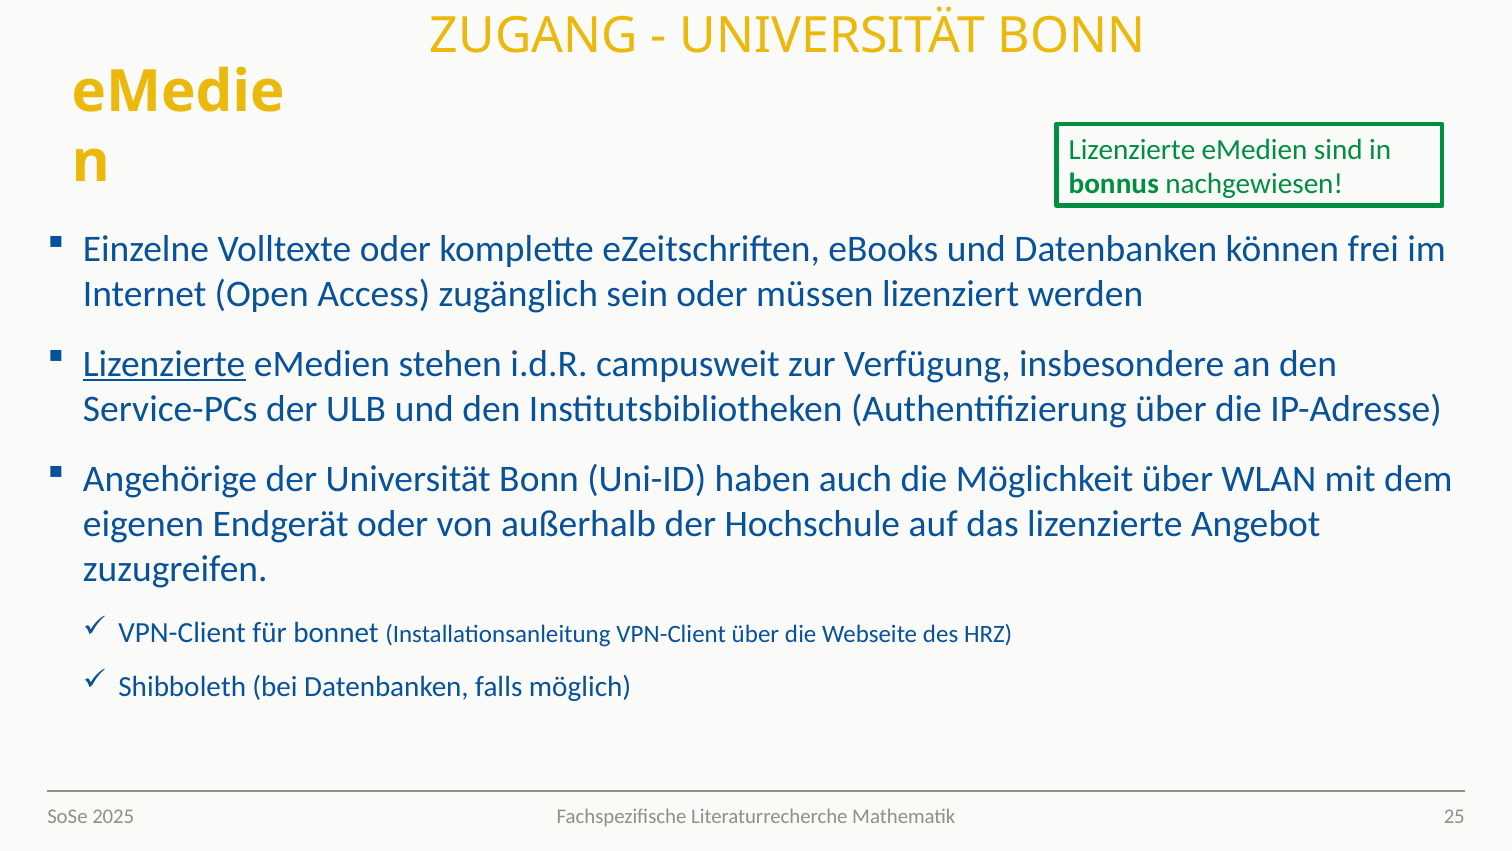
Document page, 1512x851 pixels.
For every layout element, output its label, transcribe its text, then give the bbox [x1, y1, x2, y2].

text_box Lizenzierte eMedien sind in bonnus nachgewiesen! [1056, 124, 1443, 206]
title Zugang - Universität Bonn [188, 17, 1158, 172]
slide_number SoSe 2025 [47, 791, 189, 839]
list Einzelne Volltexte oder komplette eZeitschriften, eBooks und Datenbanken können frei im Internet (Open Access) zugänglich sein oder müssen lizenziert werden Lizenzierte eMedien stehen i.d.R. campusweit zur Verfügung, insbesondere an den Service-PCs der ULB und den Institutsbibliotheken (Authentifizierung über die IP-Adresse) Angehörige der Universität Bonn (Uni-ID) haben auch die Möglichkeit über WLAN mit dem eigenen Endgerät oder von außerhalb der Hochschule auf das lizenzierte Angebot zuzugreifen. VPN-Client für bonnet (Installationsanleitung VPN-Client über die Webseite des HRZ) Shibboleth (bei Datenbanken, falls möglich) [47, 223, 1465, 768]
footer Fachspezifische Literaturrecherche Mathematik [342, 791, 1170, 839]
slide_number 25 [1370, 791, 1465, 839]
text_box eMedien [71, 53, 307, 194]
